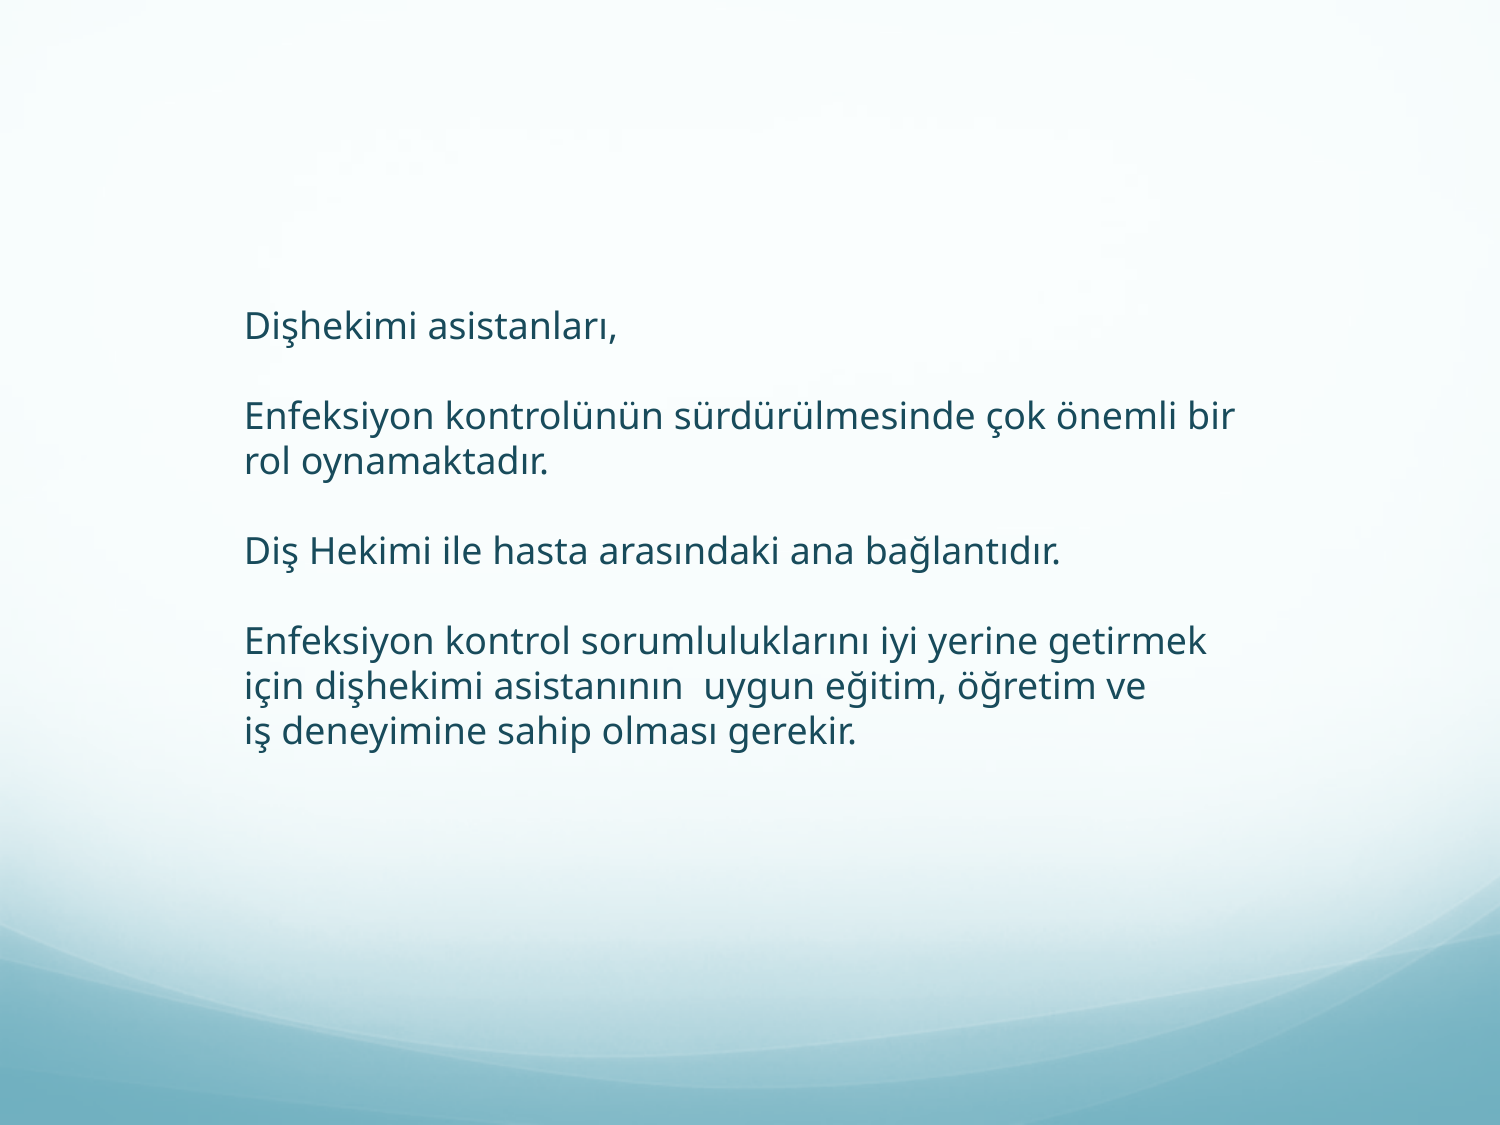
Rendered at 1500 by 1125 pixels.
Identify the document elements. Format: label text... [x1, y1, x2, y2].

text_box Dişhekimi asistanları, Enfeksiyon kontrolünün sürdürülmesinde çok önemli bir rol oynamaktadır. Diş Hekimi ile hasta arasındaki ana bağlantıdır. Enfeksiyon kontrol sorumluluklarını iyi yerine getirmek için dişhekimi asistanının uygun eğitim, öğretim ve iş deneyimine sahip olması gerekir. [229, 294, 1273, 759]
